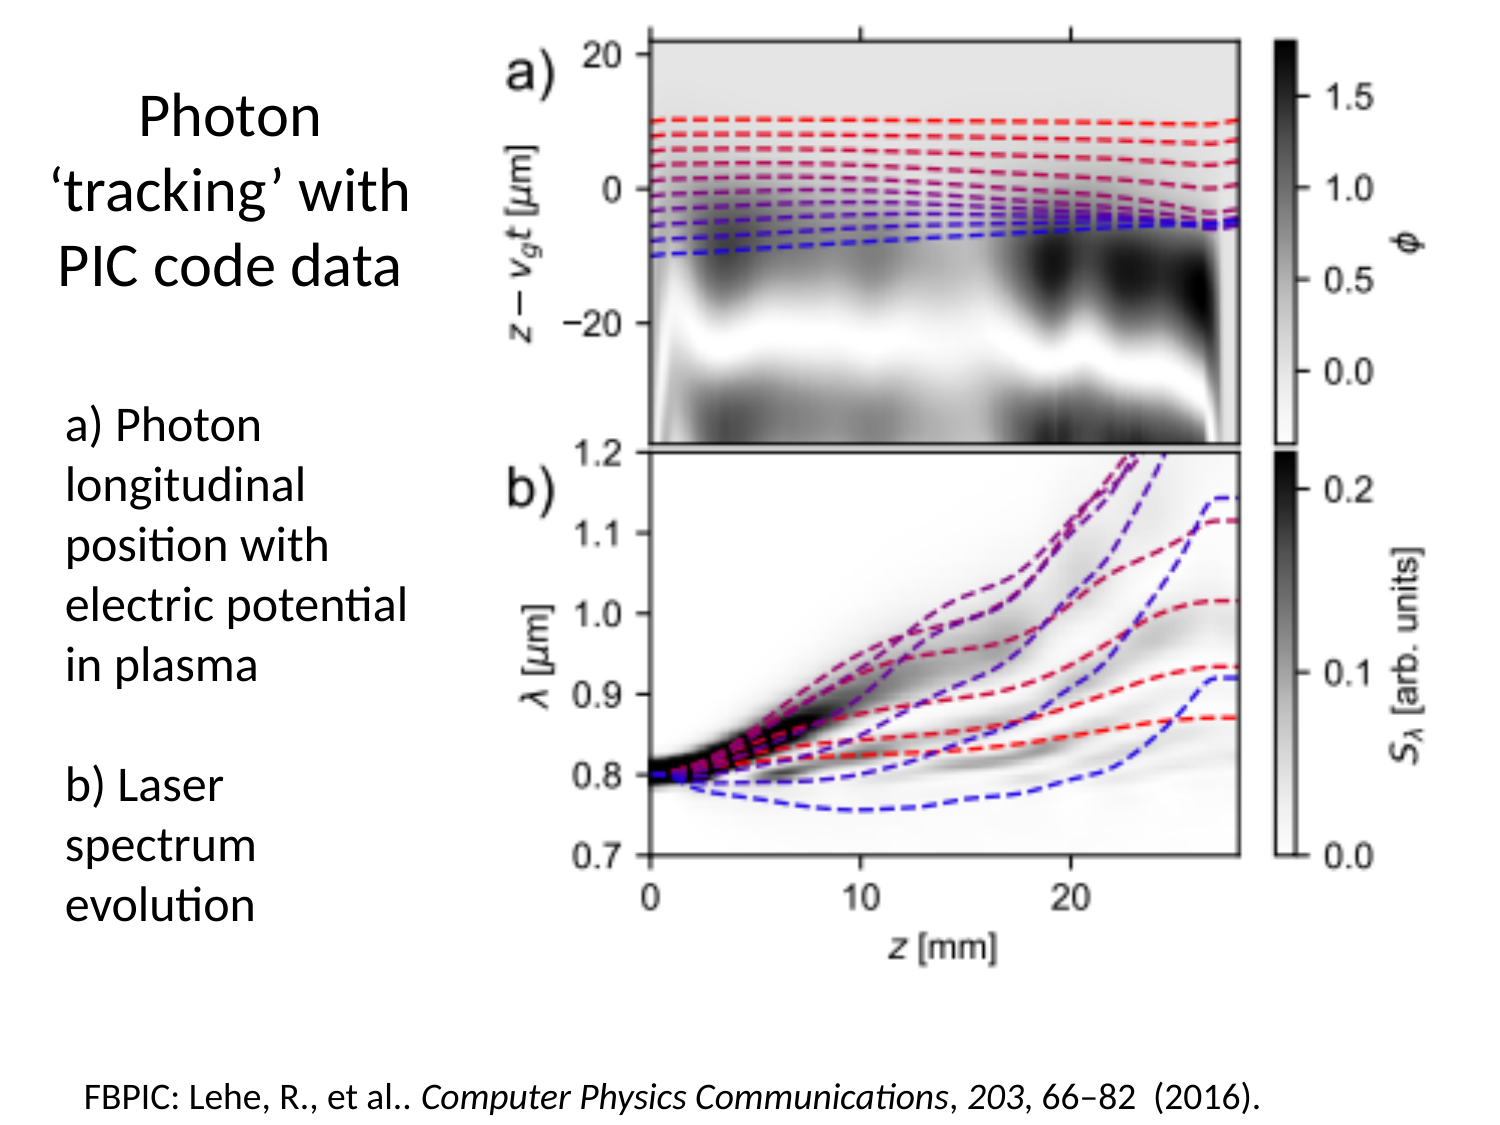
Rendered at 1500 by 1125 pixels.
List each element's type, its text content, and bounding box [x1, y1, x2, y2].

text_box Photon ‘tracking’ with PIC code data [0, 66, 461, 381]
text_box FBPIC: Lehe, R., et al.. Computer Physics Communications, 203, 66–82 (2016). [69, 1064, 1285, 1125]
picture [477, 0, 1450, 993]
text_box a) Photon longitudinal position with electric potential in plasma b) Laser spectrum evolution [50, 384, 435, 939]
